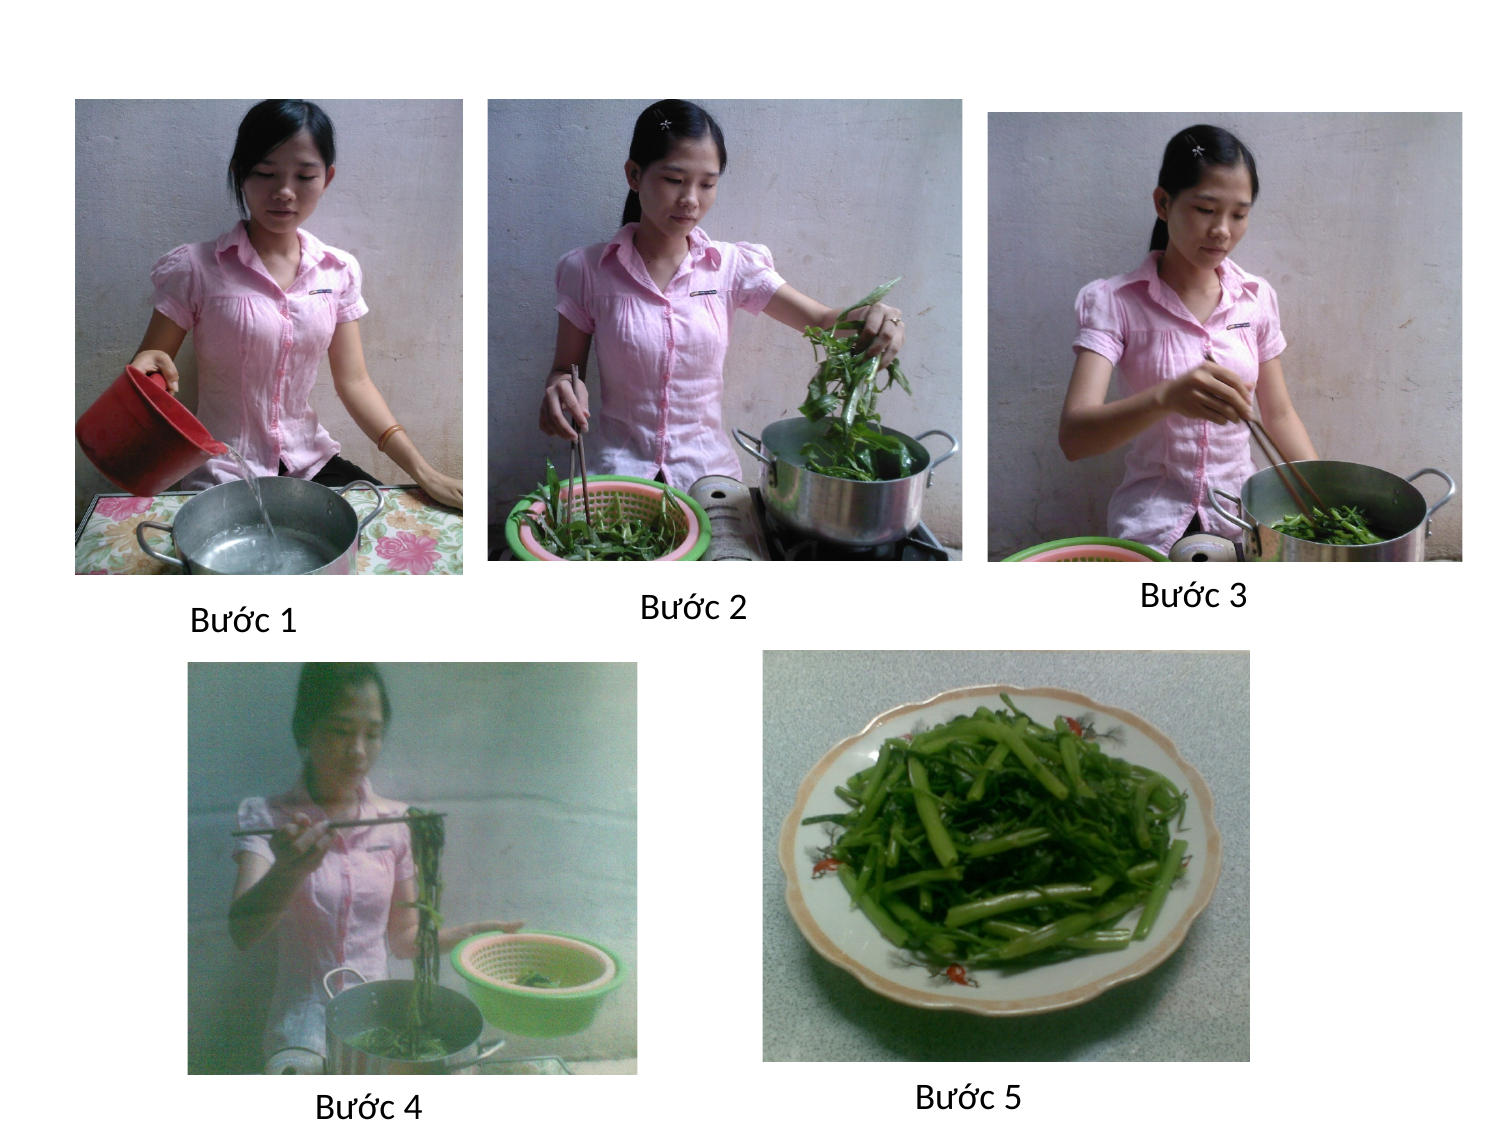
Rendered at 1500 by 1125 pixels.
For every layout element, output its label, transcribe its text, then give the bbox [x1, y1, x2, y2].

text_box Bước 4 [299, 1083, 525, 1125]
picture [987, 112, 1463, 562]
text_box Bước 1 [174, 587, 375, 648]
picture [762, 649, 1251, 1062]
text_box Bước 3 [1124, 571, 1338, 623]
picture [187, 662, 638, 1075]
text_box Bước 5 [900, 1071, 1100, 1125]
text_box Bước 2 [624, 574, 825, 635]
picture [74, 99, 463, 576]
picture [487, 99, 963, 562]
